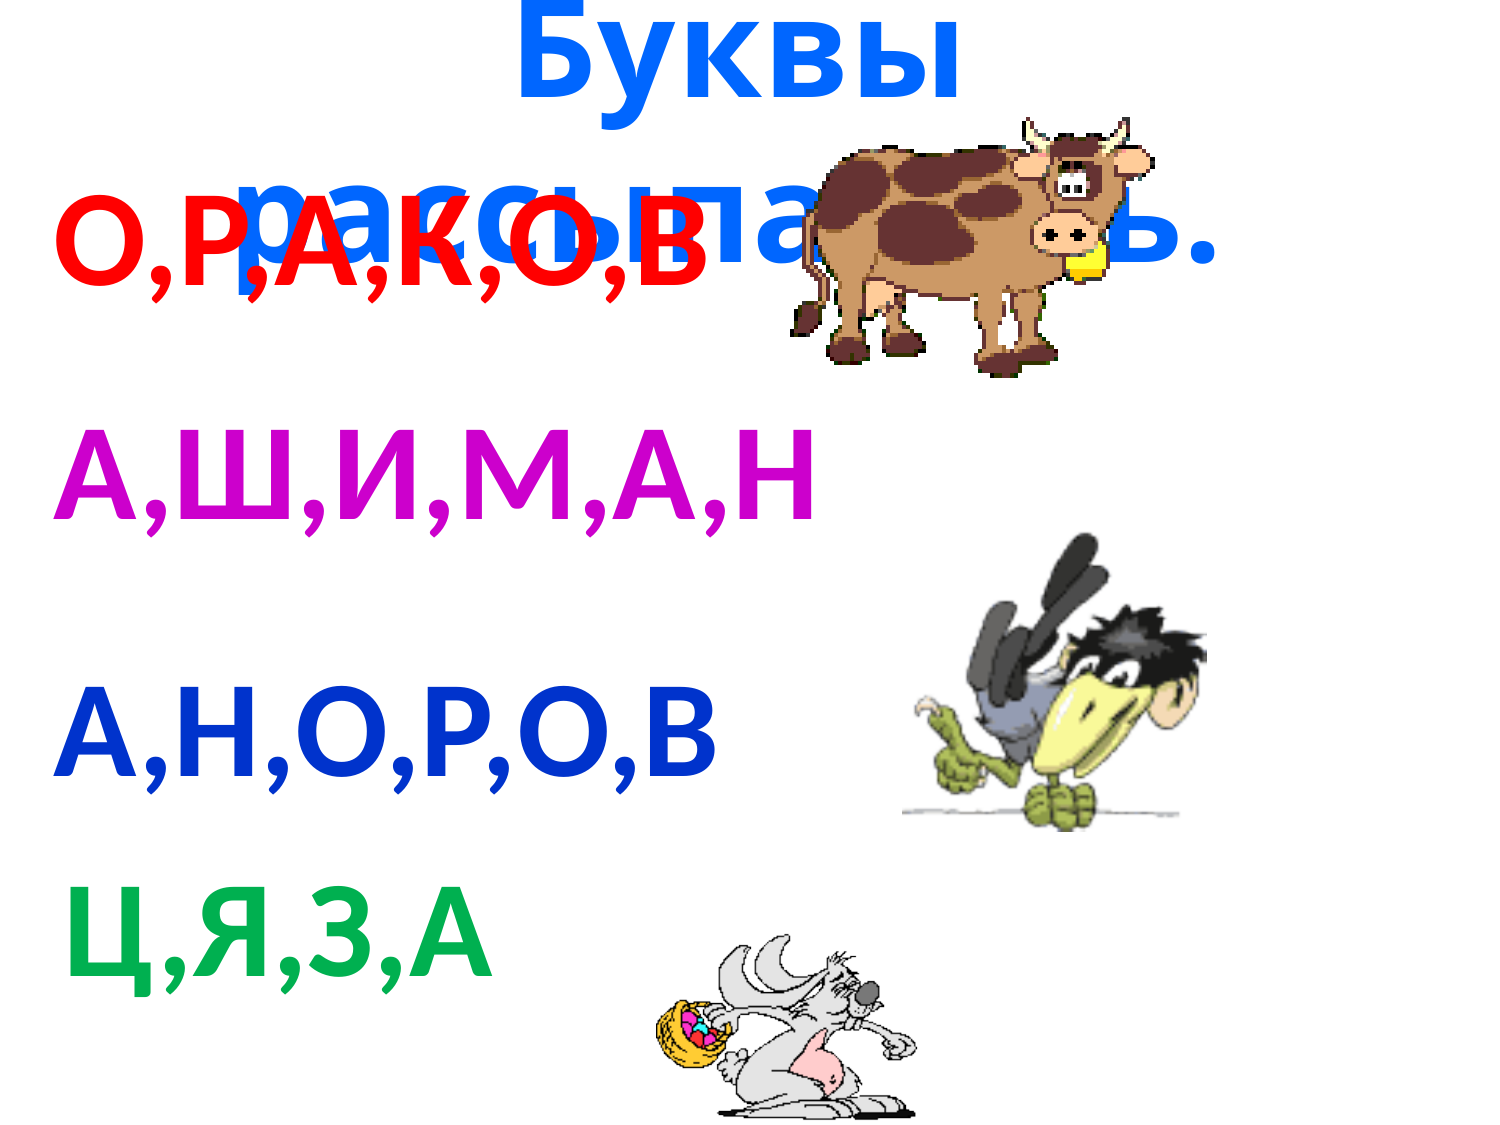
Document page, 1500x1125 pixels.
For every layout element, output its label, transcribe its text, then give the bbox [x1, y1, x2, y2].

text_box А,Ш,И,М,А,Н [38, 375, 836, 555]
text_box А,Н,О,Р,О,В [38, 585, 778, 821]
text_box О,Р,А,К,О,В [38, 140, 727, 321]
picture [655, 527, 1208, 1125]
text_box Буквы рассыпались. [0, 0, 1453, 298]
picture [749, 116, 1155, 378]
text_box Ц,Я,З,А [48, 832, 509, 1012]
